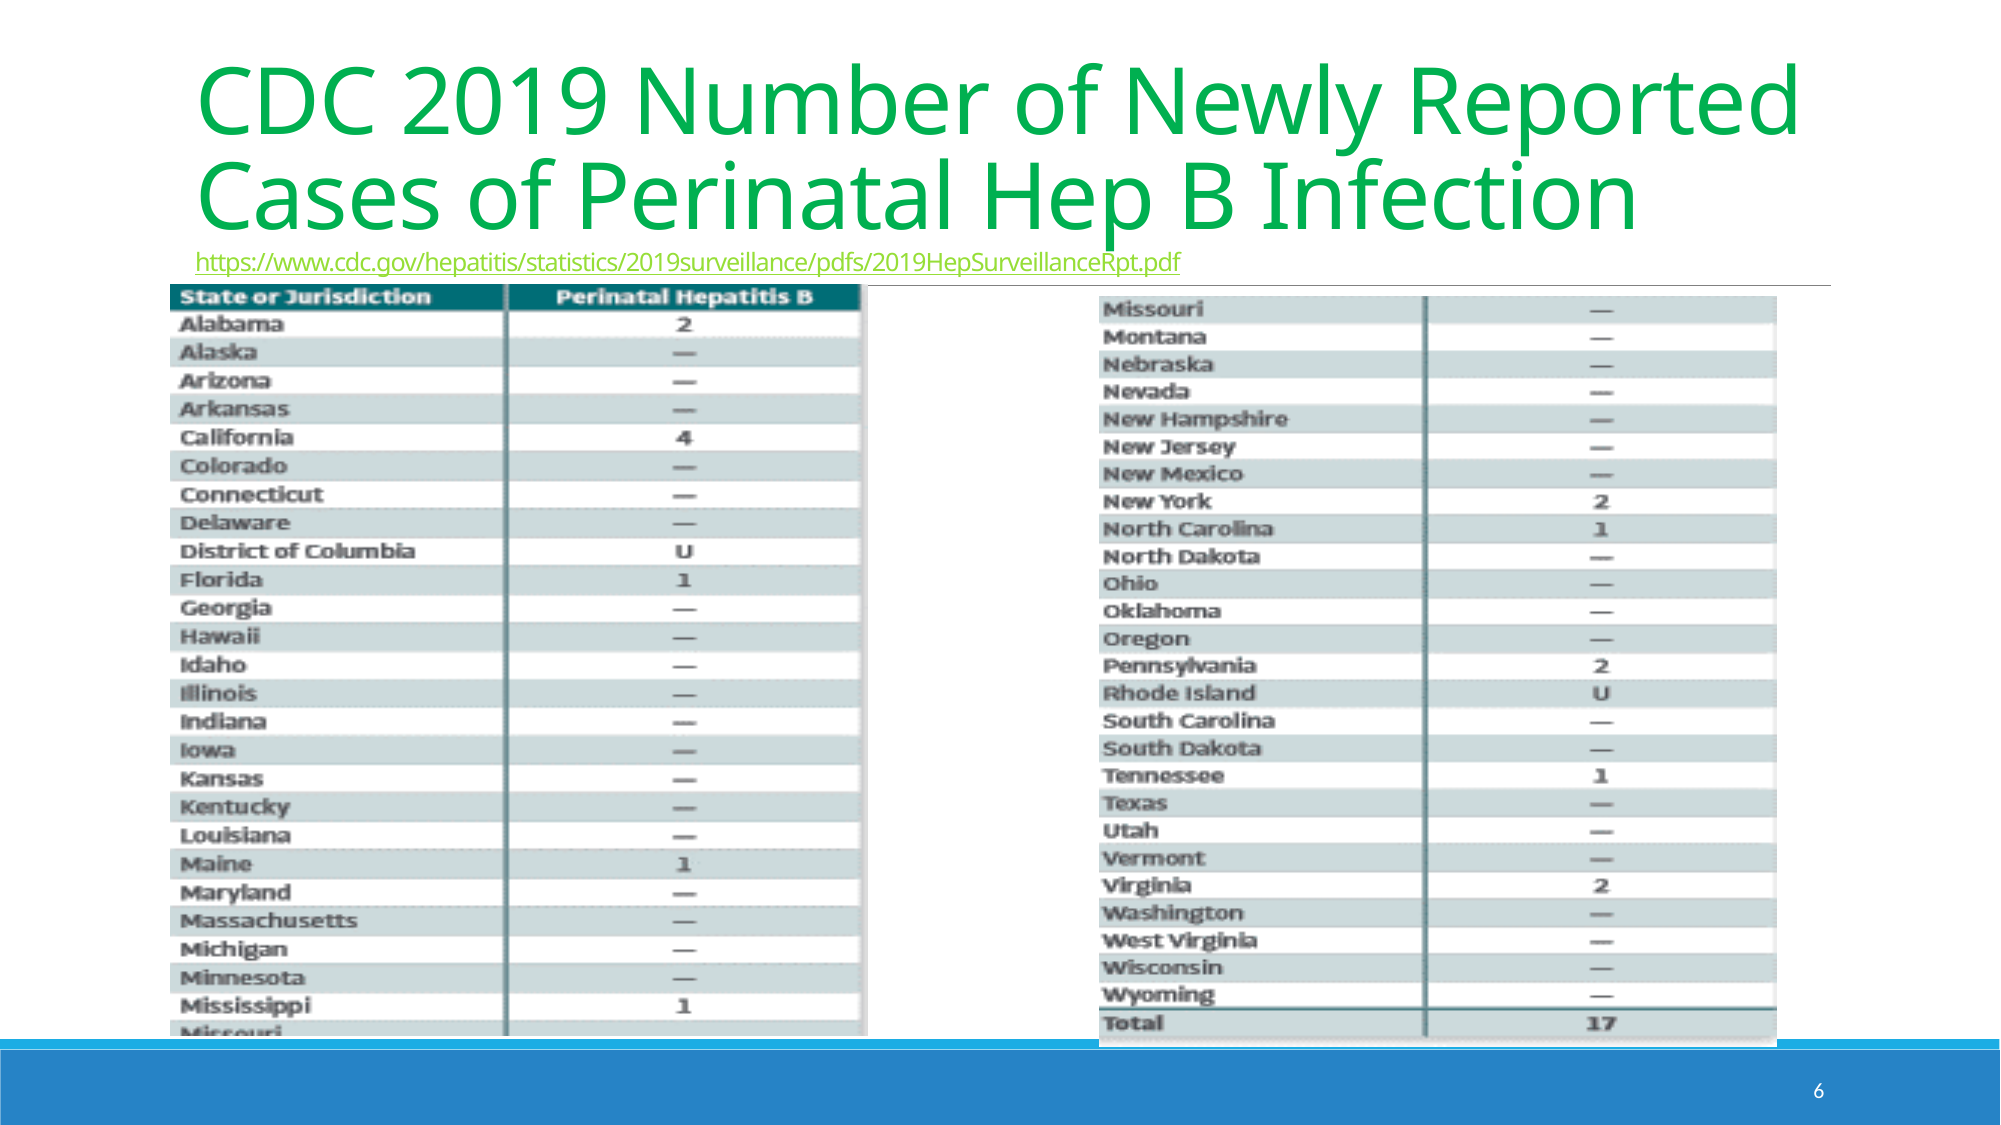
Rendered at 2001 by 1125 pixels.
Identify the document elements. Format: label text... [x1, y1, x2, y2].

picture [1099, 295, 1777, 1048]
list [169, 284, 868, 1037]
title CDC 2019 Number of Newly Reported Cases of Perinatal Hep B Infection https://www.cdc.gov/hepatitis/statistics/2019surveillance/pdfs/2019HepSurveillanceRpt.pdf [180, 47, 1830, 285]
slide_number 6 [1624, 1059, 1840, 1120]
